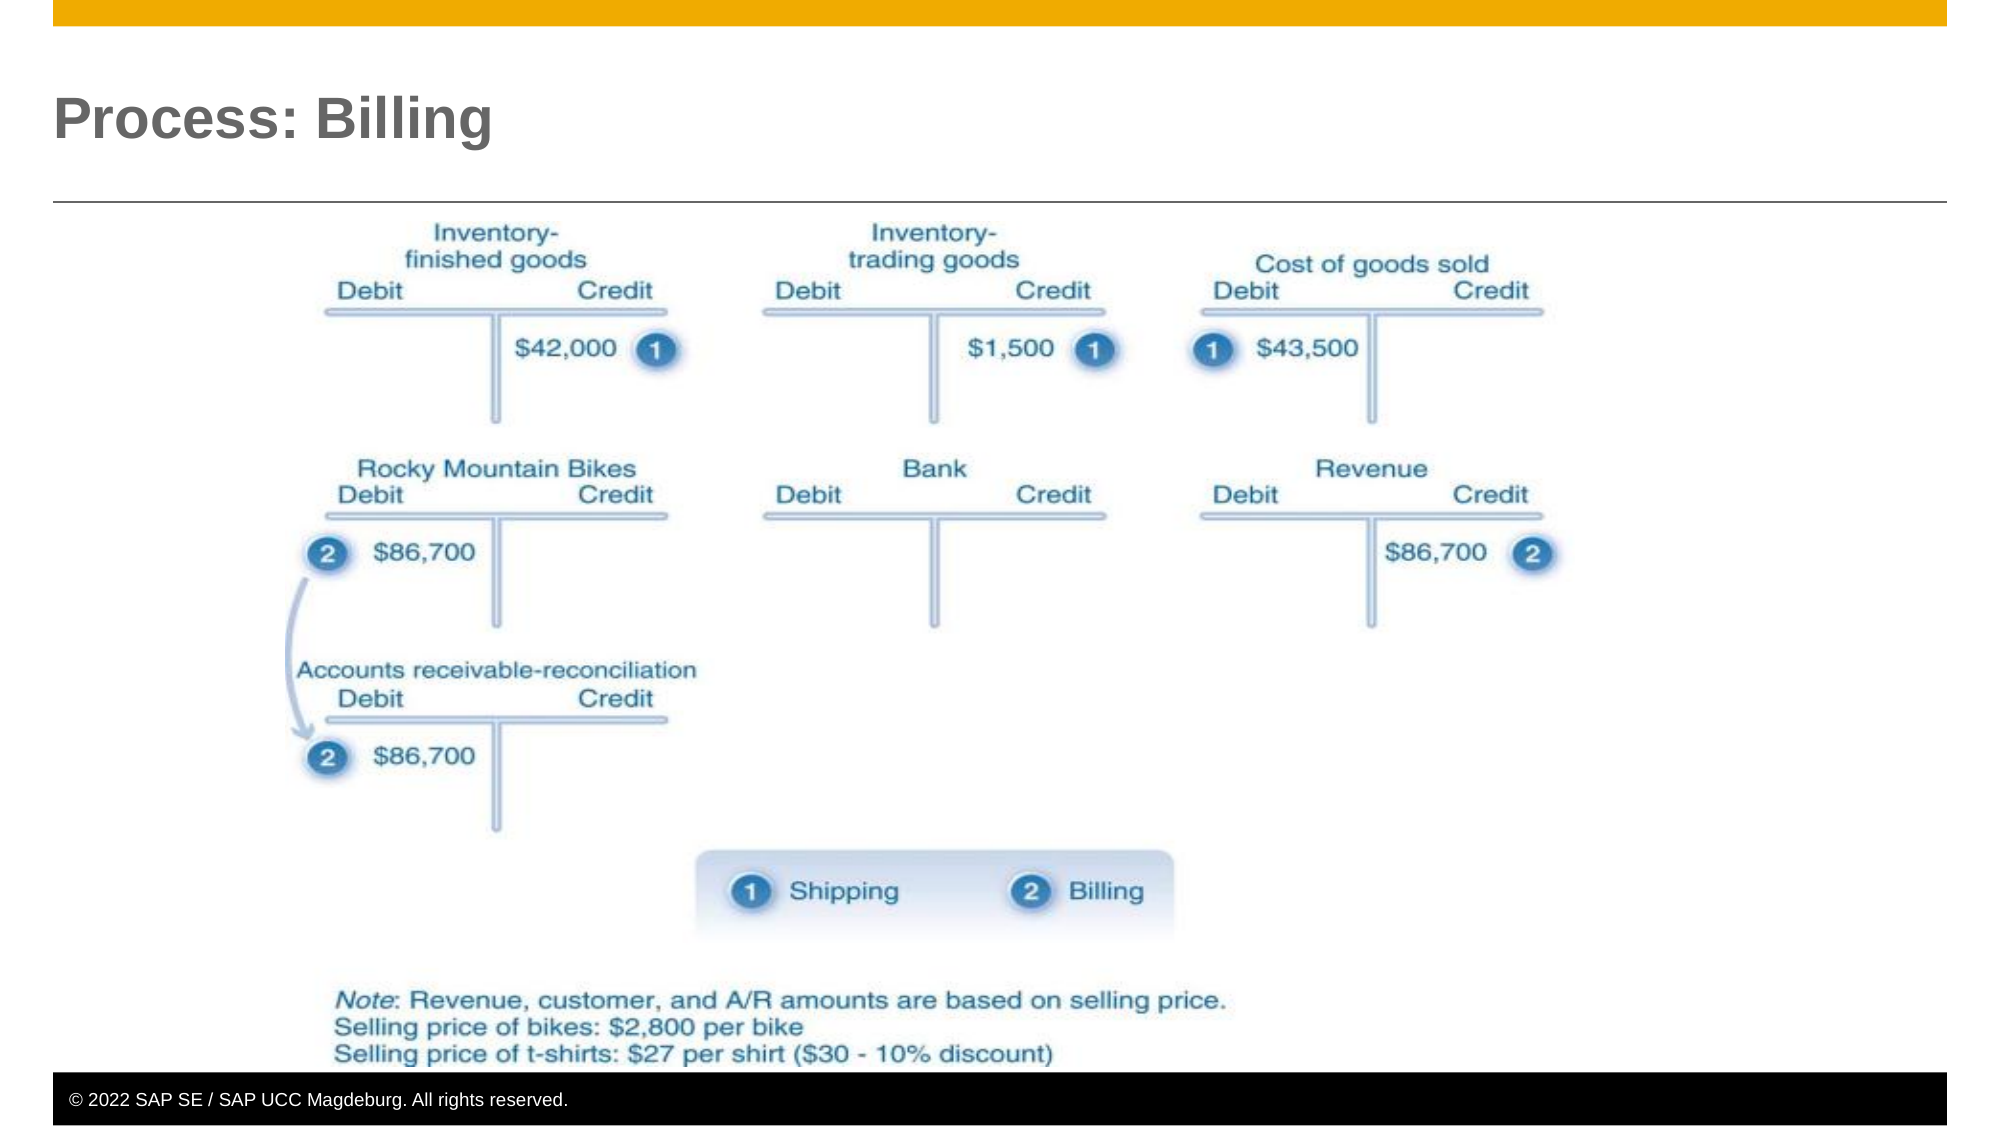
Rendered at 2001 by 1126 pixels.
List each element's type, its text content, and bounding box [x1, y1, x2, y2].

title Process: Billing [53, 53, 1947, 178]
picture [285, 221, 1576, 1067]
